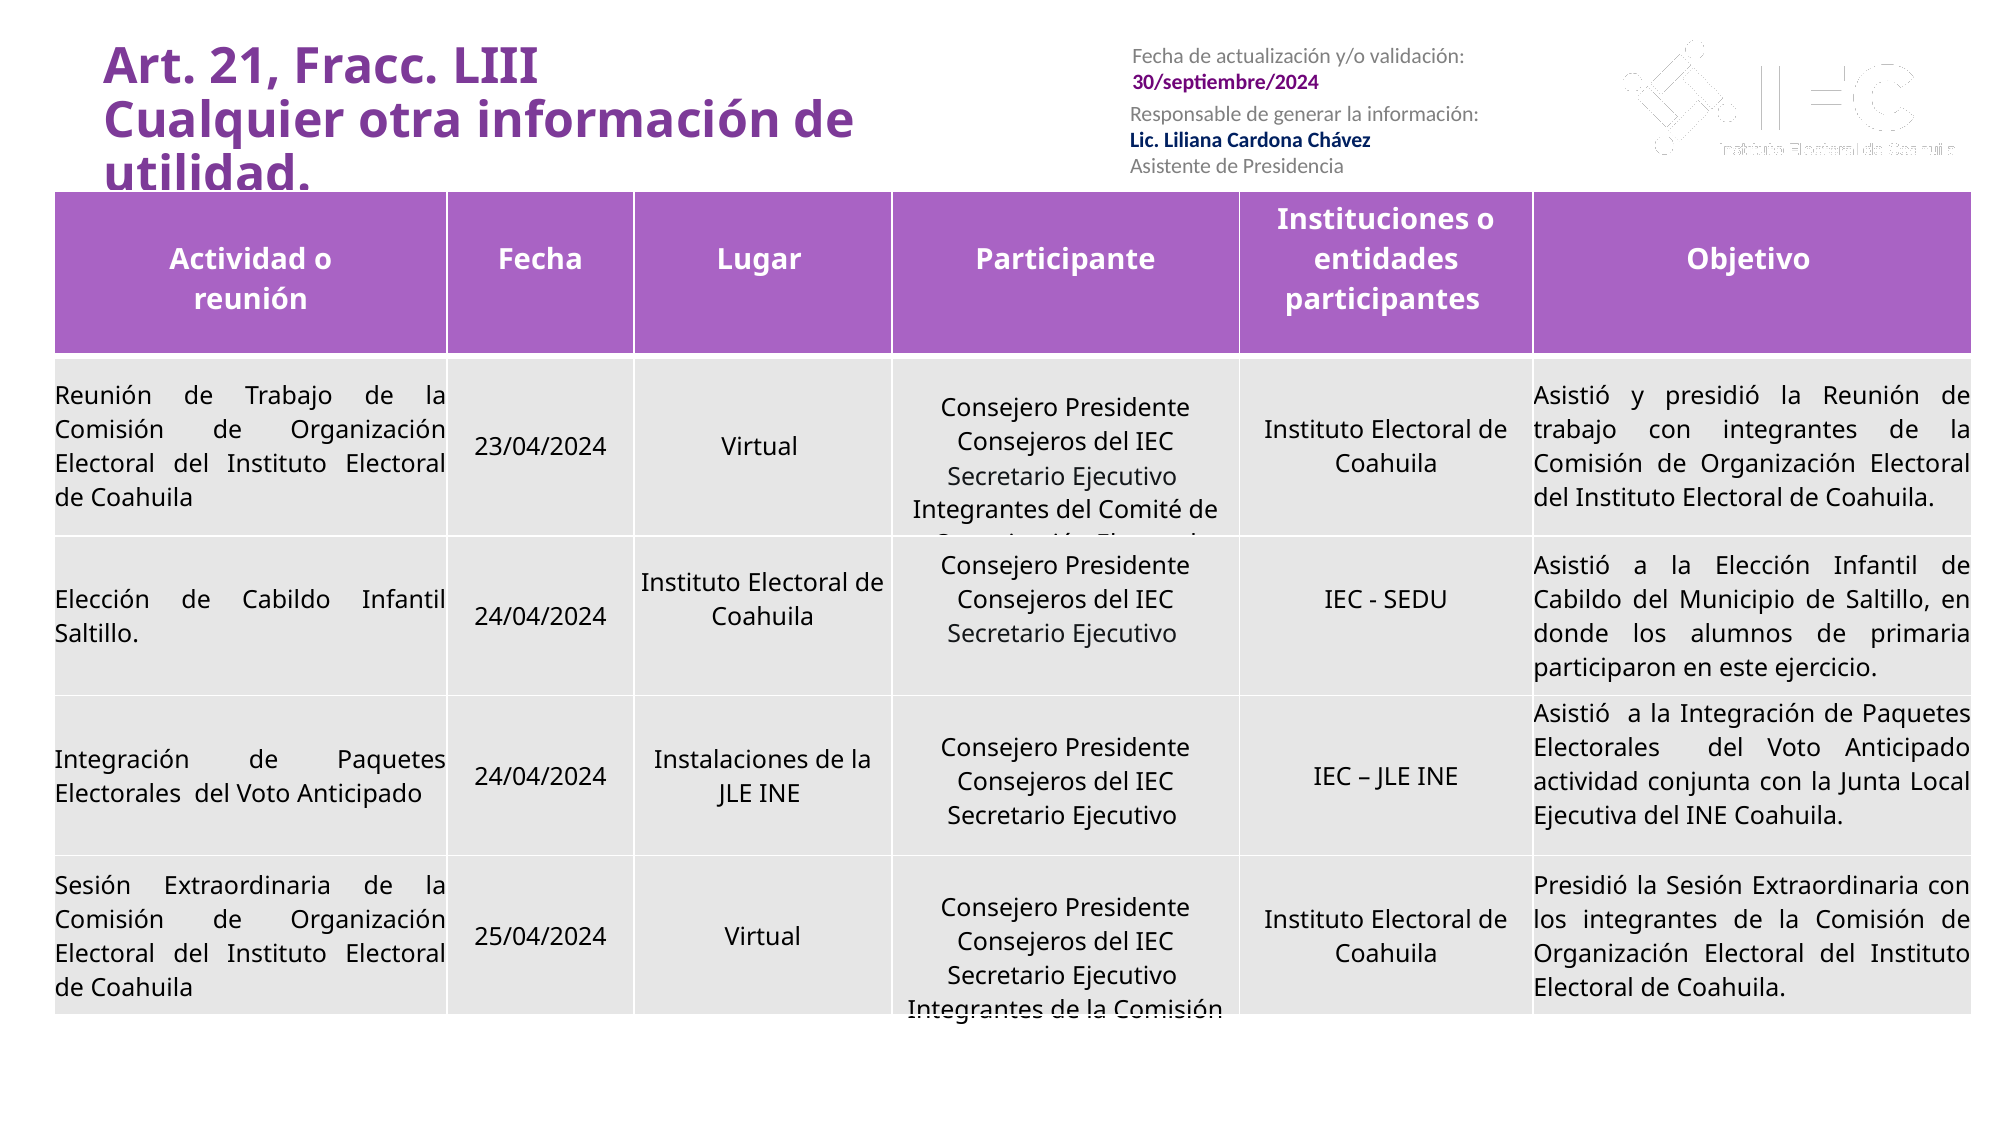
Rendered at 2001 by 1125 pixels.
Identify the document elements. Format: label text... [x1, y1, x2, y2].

table_cell 24/04/2024 [448, 696, 633, 855]
table_cell Consejero Presidente Consejeros del IEC Secretario Ejecutivo [893, 537, 1239, 695]
table_cell Consejero Presidente Consejeros del IEC Secretario Ejecutivo Integrantes del Comité de Organización Electoral [893, 359, 1239, 535]
table_header Instituciones o entidades participantes [1240, 192, 1532, 353]
table_cell 23/04/2024 [448, 359, 633, 535]
table_cell Virtual [635, 359, 891, 535]
table_header Fecha [448, 192, 633, 353]
table_header Actividad o reunión [55, 192, 446, 353]
table_cell Elección de Cabildo Infantil Saltillo. [55, 537, 446, 695]
table_cell Consejero Presidente Consejeros del IEC Secretario Ejecutivo Integrantes de la Comisión [893, 856, 1239, 1014]
table_cell IEC - SEDU [1240, 537, 1532, 695]
table_cell Reunión de Trabajo de la Comisión de Organización Electoral del Instituto Electoral de Coahuila [55, 359, 446, 535]
table_cell Sesión Extraordinaria de la Comisión de Organización Electoral del Instituto Electoral de Coahuila [55, 856, 446, 1014]
table_header Objetivo [1534, 192, 1971, 353]
table_cell Virtual [635, 856, 891, 1014]
table_cell Asistió y presidió la Reunión de trabajo con integrantes de la Comisión de Organización Electoral del Instituto Electoral de Coahuila. [1534, 359, 1971, 535]
table_header Lugar [635, 192, 891, 353]
table_cell 25/04/2024 [448, 856, 633, 1014]
table_cell IEC – JLE INE [1240, 696, 1532, 855]
table_cell Instituto Electoral de Coahuila [635, 537, 891, 695]
table_header Participante [893, 192, 1239, 353]
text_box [1115, 33, 1512, 187]
table_cell Consejero Presidente Consejeros del IEC Secretario Ejecutivo [893, 696, 1239, 855]
table_cell Instituto Electoral de Coahuila [1240, 359, 1532, 535]
table_cell Asistió a la Integración de Paquetes Electorales del Voto Anticipado actividad conjunta con la Junta Local Ejecutiva del INE Coahuila. [1534, 696, 1971, 855]
table_cell Instituto Electoral de Coahuila [1240, 856, 1532, 1014]
picture [1623, 40, 1955, 155]
table_cell Presidió la Sesión Extraordinaria con los integrantes de la Comisión de Organización Electoral del Instituto Electoral de Coahuila. [1534, 856, 1971, 1014]
title Art. 21, Fracc. LIII Cualquier otra información de utilidad. [88, 40, 941, 190]
table_cell Instalaciones de la JLE INE [635, 696, 891, 855]
table_cell Integración de Paquetes Electorales del Voto Anticipado [55, 696, 446, 855]
table_cell Asistió a la Elección Infantil de Cabildo del Municipio de Saltillo, en donde los alumnos de primaria participaron en este ejercicio. [1534, 537, 1971, 695]
table_cell 24/04/2024 [448, 537, 633, 695]
